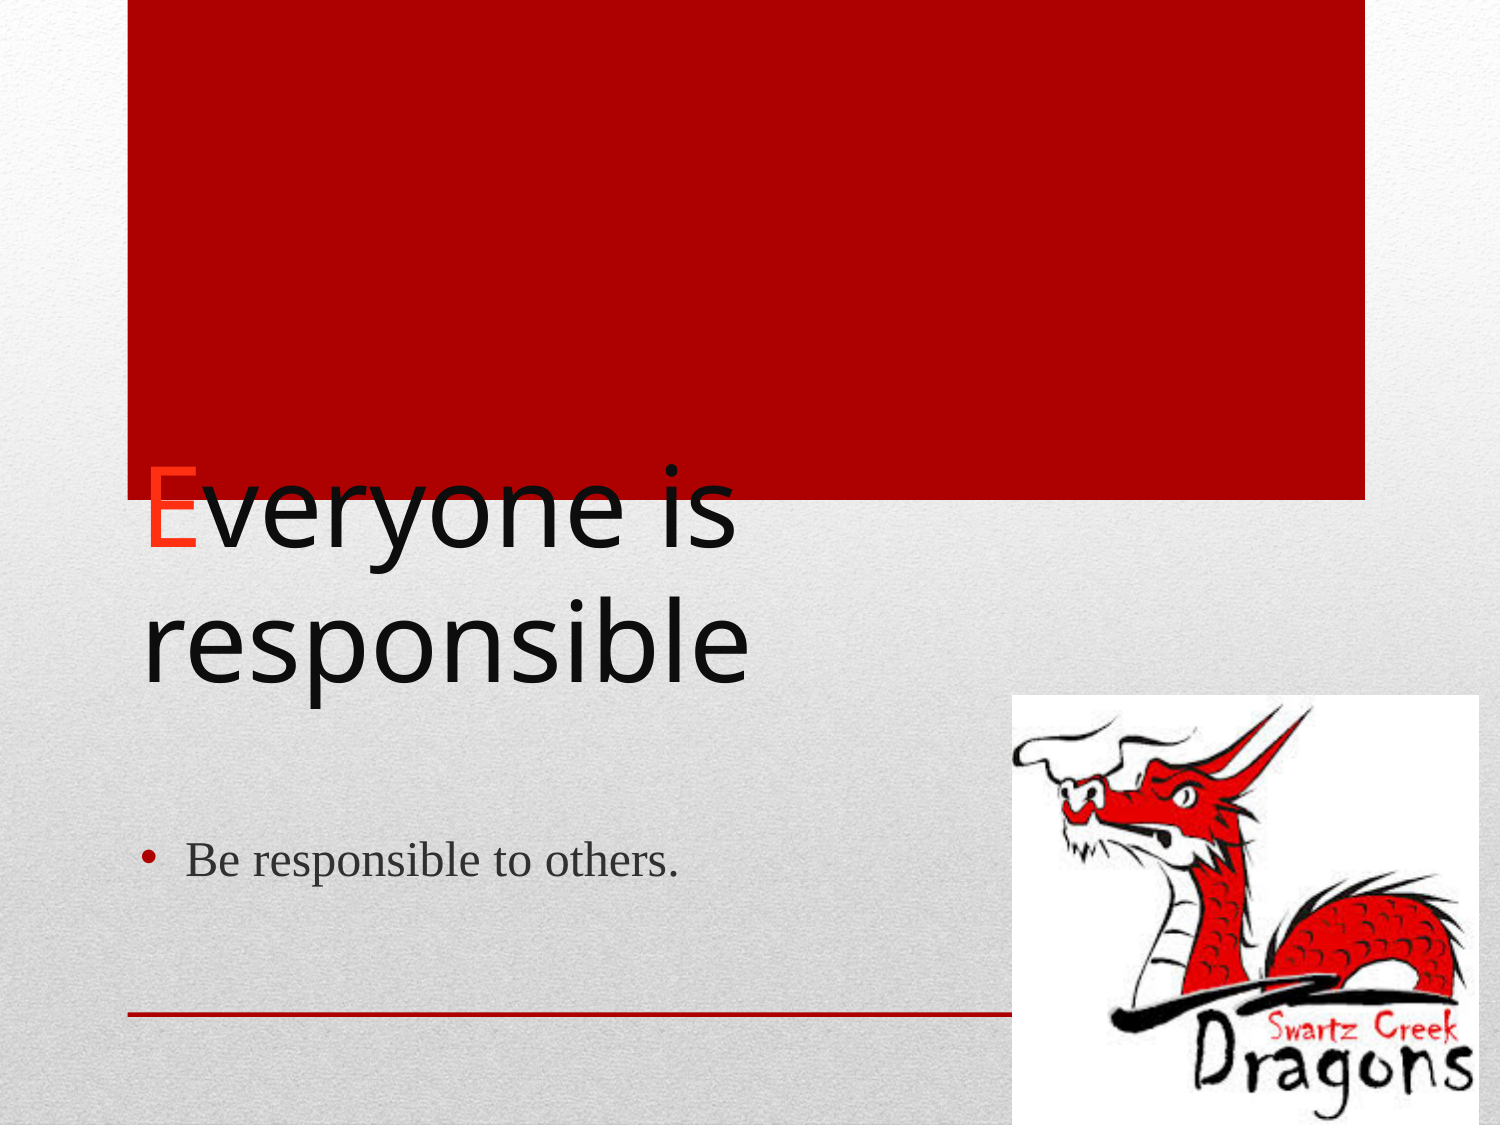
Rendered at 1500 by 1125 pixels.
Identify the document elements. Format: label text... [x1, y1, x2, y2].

text_box Everyone is responsible [125, 324, 1363, 713]
text_box Be responsible to others. [124, 774, 1006, 938]
picture [1011, 694, 1479, 1125]
